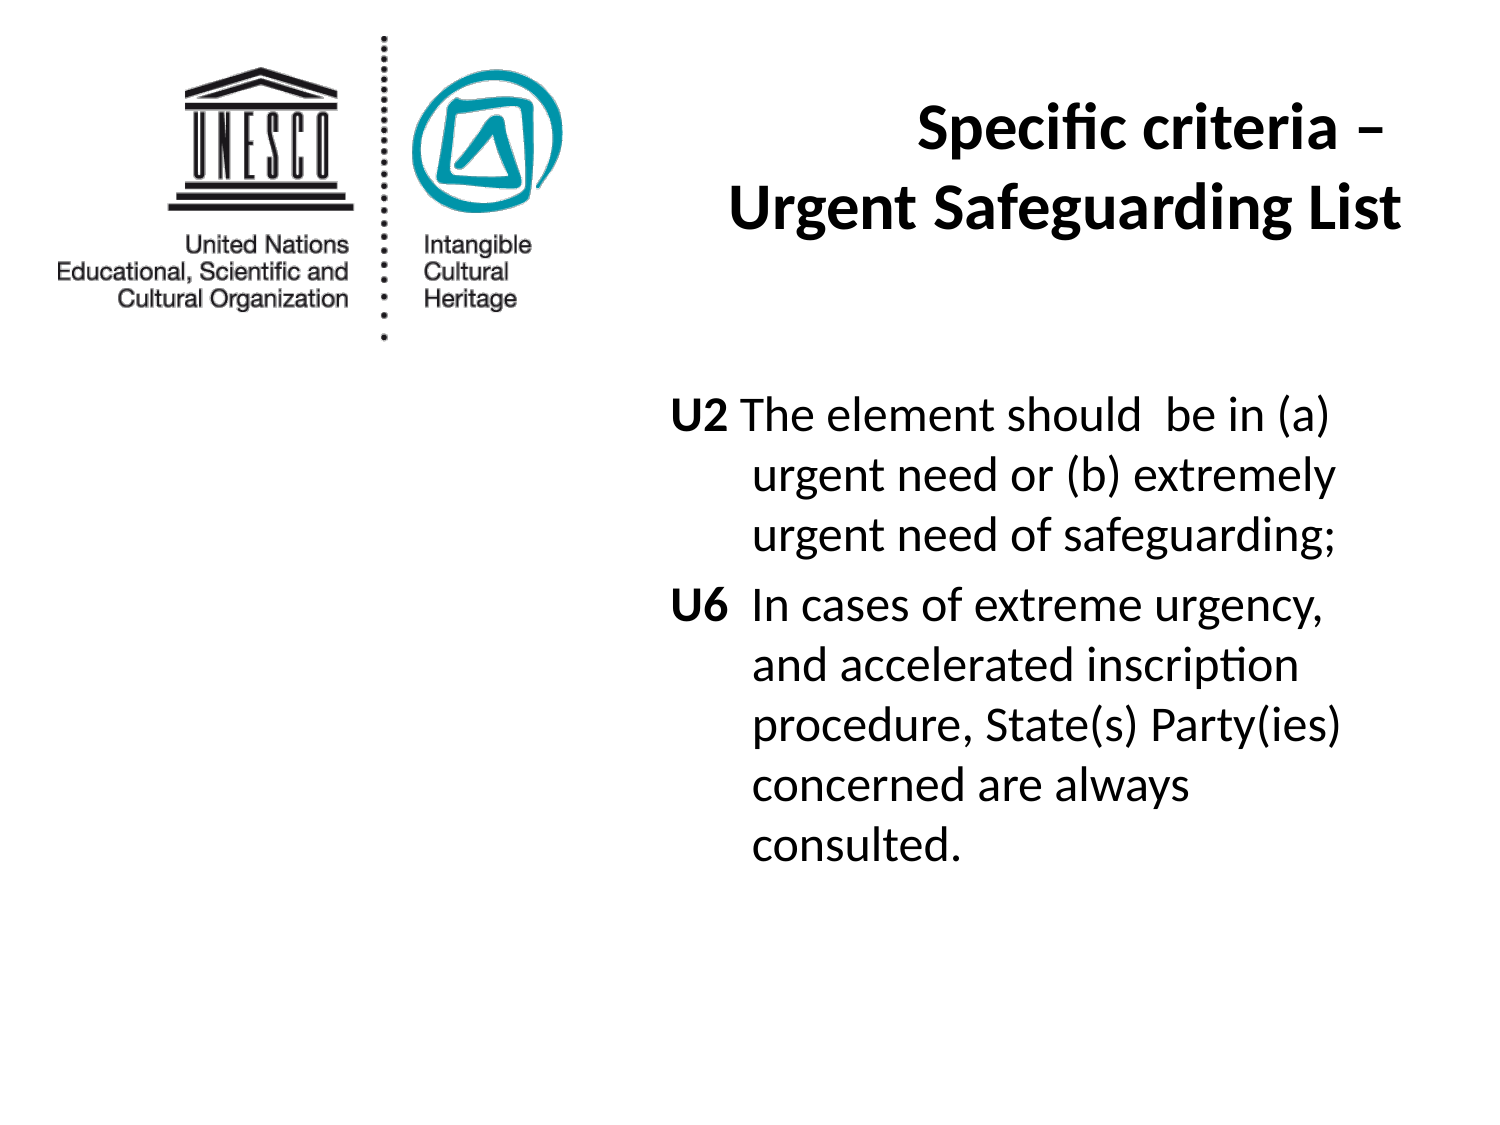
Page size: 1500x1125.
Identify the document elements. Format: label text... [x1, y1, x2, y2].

picture [58, 36, 563, 352]
list U2 The element should be in (a) urgent need or (b) extremely urgent need of safeguarding; U6 In cases of extreme urgency, and accelerated inscription procedure, State(s) Party(ies) concerned are always consulted. [655, 373, 1414, 1042]
title Specific criteria – Urgent Safeguarding List [609, 67, 1418, 258]
